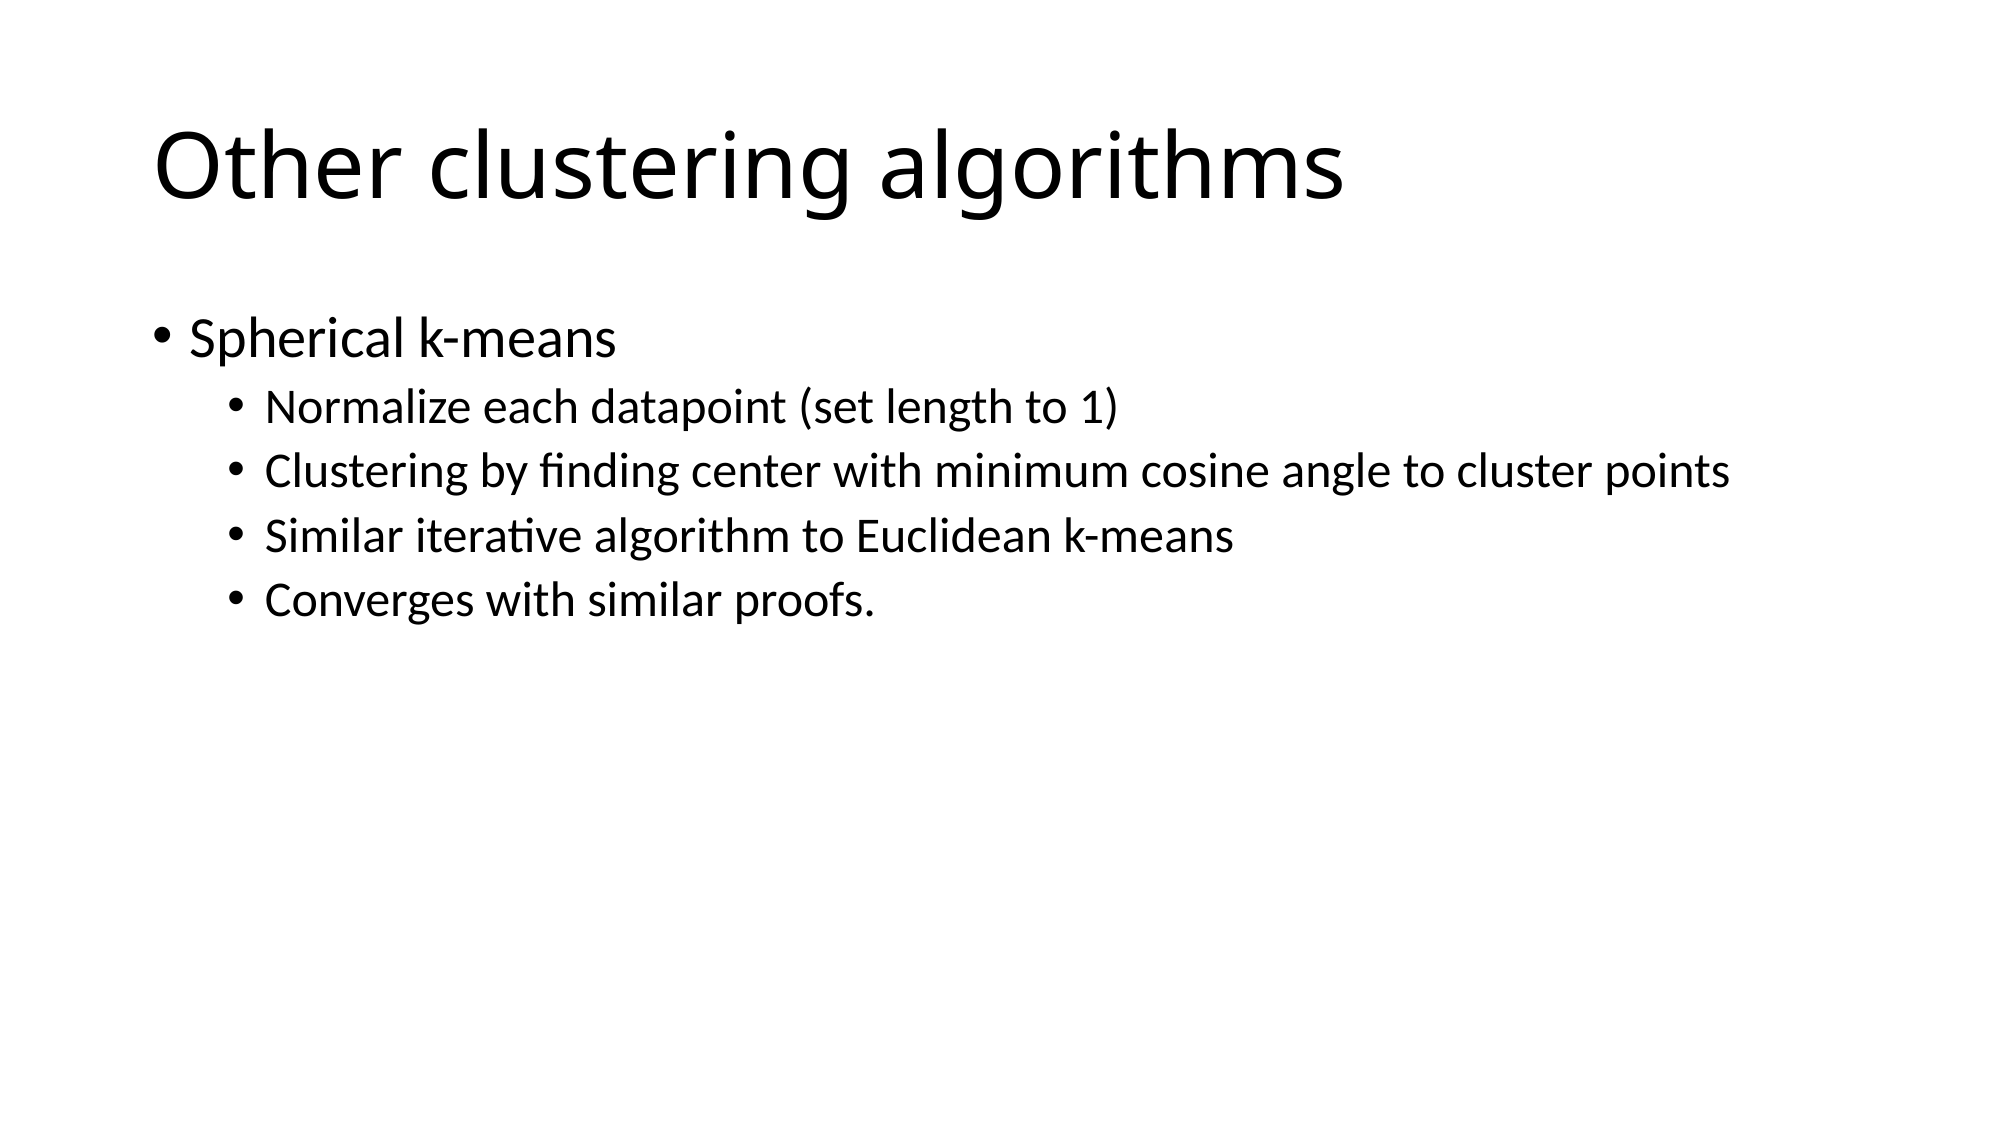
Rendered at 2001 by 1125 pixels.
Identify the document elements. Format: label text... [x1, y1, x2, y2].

list Spherical k-means Normalize each datapoint (set length to 1) Clustering by finding center with minimum cosine angle to cluster points Similar iterative algorithm to Euclidean k-means Converges with similar proofs. [137, 299, 1863, 1014]
title Other clustering algorithms [137, 59, 1863, 278]
